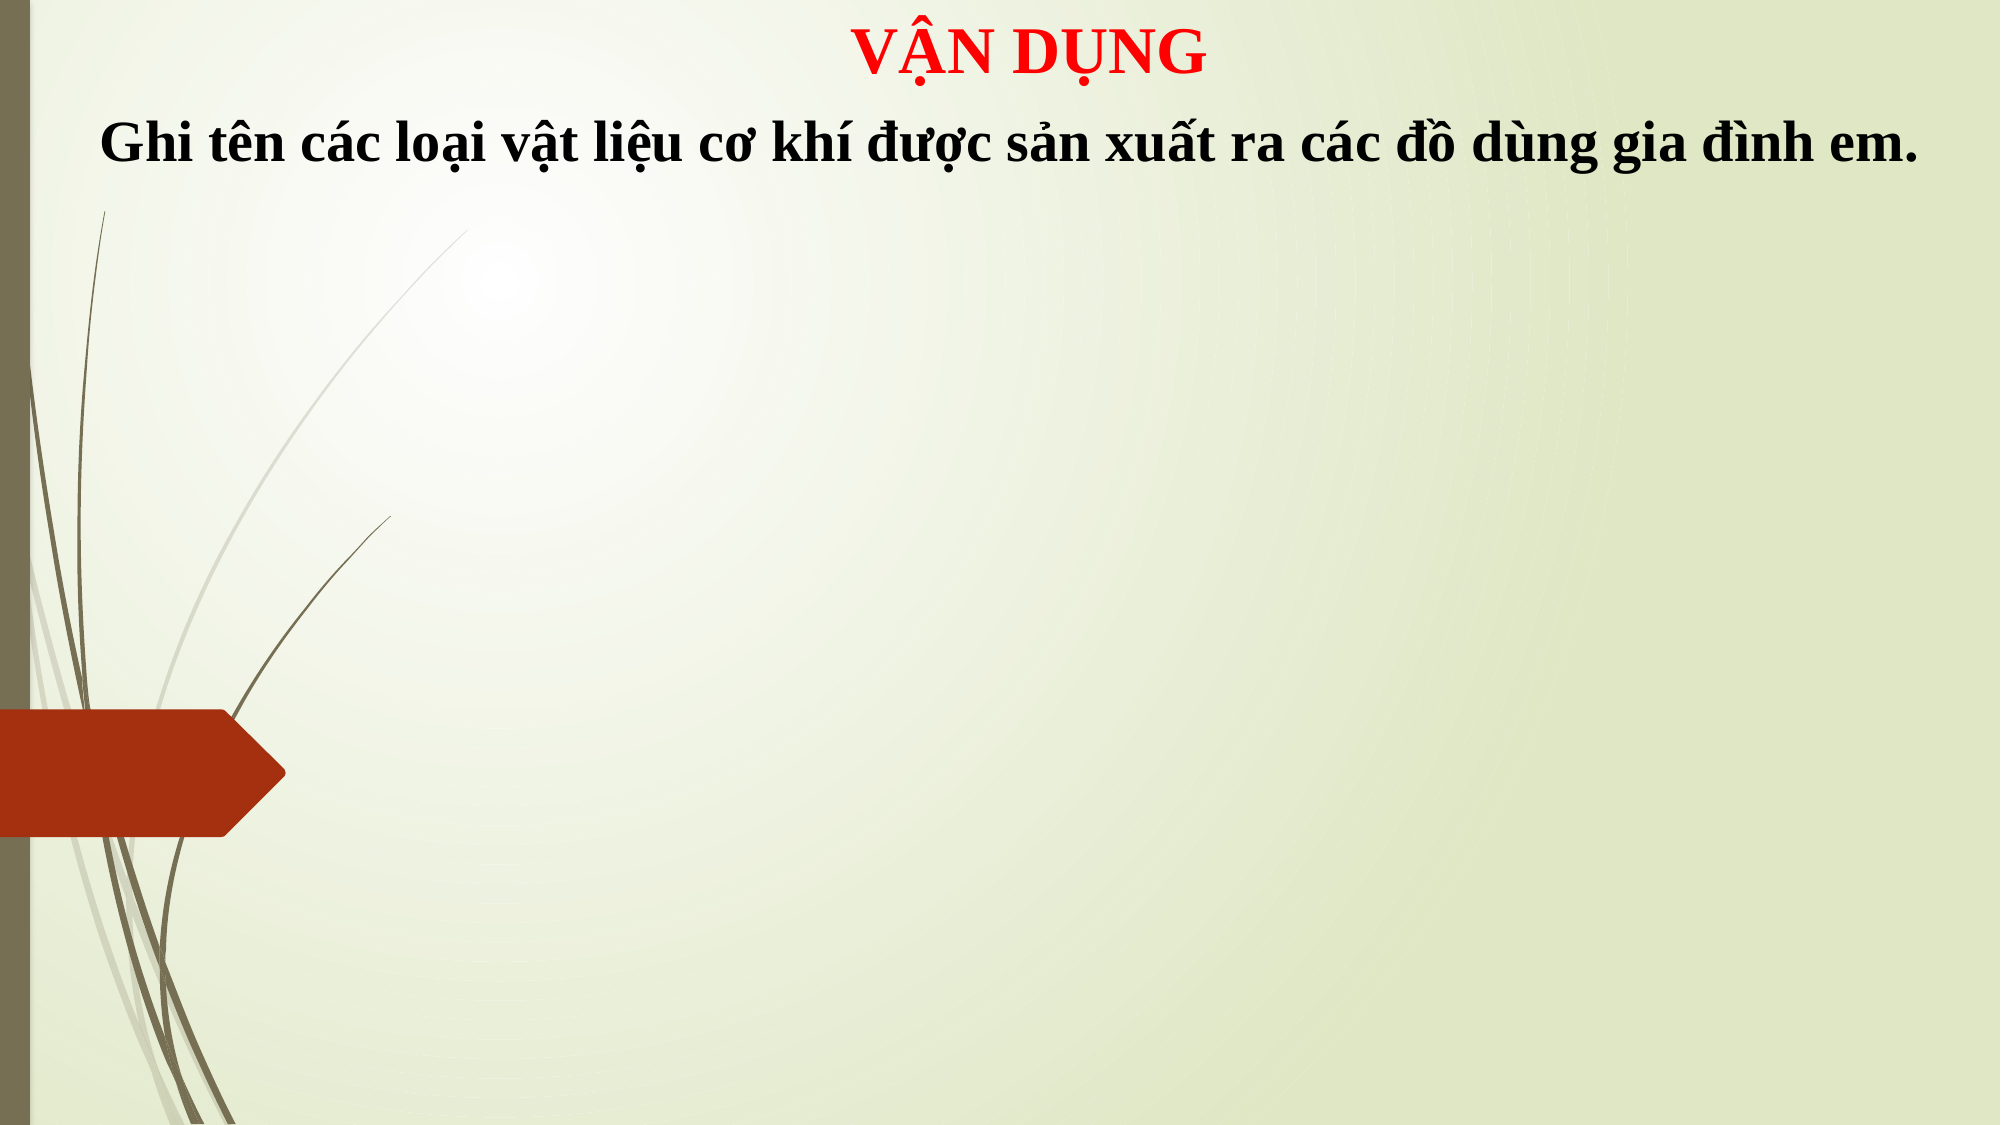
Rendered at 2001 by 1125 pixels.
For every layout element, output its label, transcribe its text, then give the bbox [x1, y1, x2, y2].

text_box VẬN DỤNG [835, 0, 1285, 95]
text_box Ghi tên các loại vật liệu cơ khí được sản xuất ra các đồ dùng gia đình em. [75, 95, 1969, 181]
